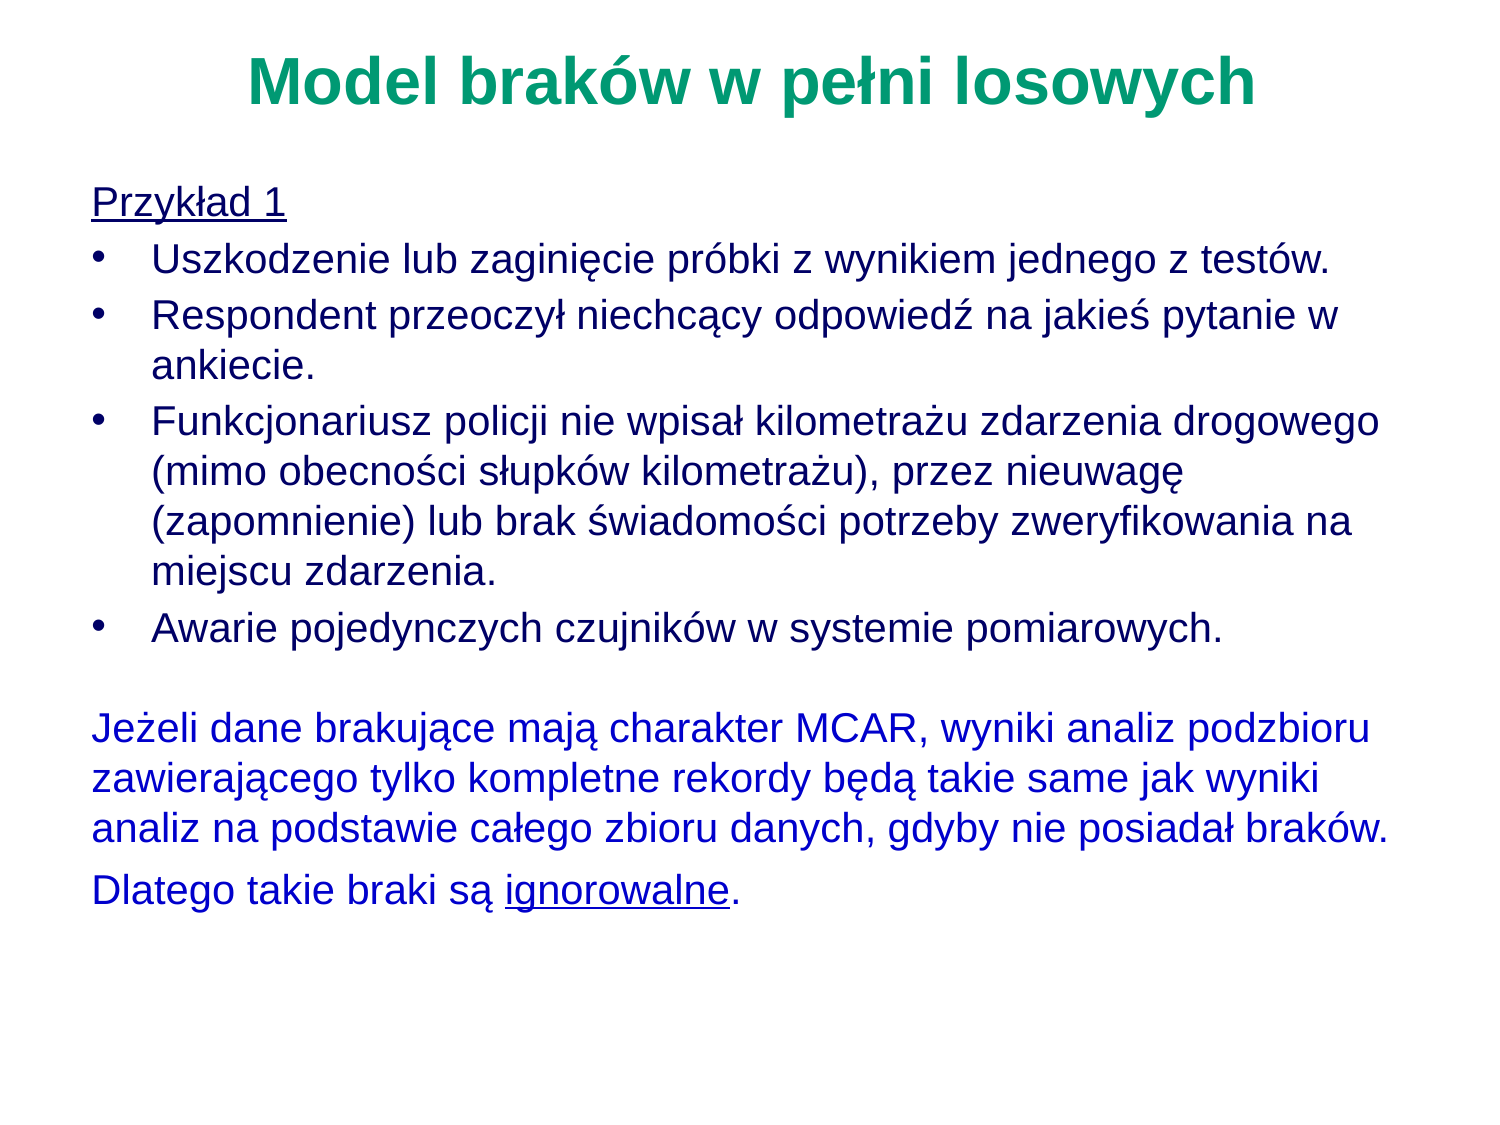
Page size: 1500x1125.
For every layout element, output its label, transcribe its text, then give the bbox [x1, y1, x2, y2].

title Model braków w pełni losowych [0, 7, 1500, 149]
text_box Przykład 1 Uszkodzenie lub zaginięcie próbki z wynikiem jednego z testów. Respondent przeoczył niechcący odpowiedź na jakieś pytanie w ankiecie. Funkcjonariusz policji nie wpisał kilometrażu zdarzenia drogowego (mimo obecności słupków kilometrażu), przez nieuwagę (zapomnienie) lub brak świadomości potrzeby zweryfikowania na miejscu zdarzenia. Awarie pojedynczych czujników w systemie pomiarowych. Jeżeli dane brakujące mają charakter MCAR, wyniki analiz podzbioru zawierającego tylko kompletne rekordy będą takie same jak wyniki analiz na podstawie całego zbioru danych, gdyby nie posiadał braków. Dlatego takie braki są ignorowalne. [76, 167, 1424, 921]
